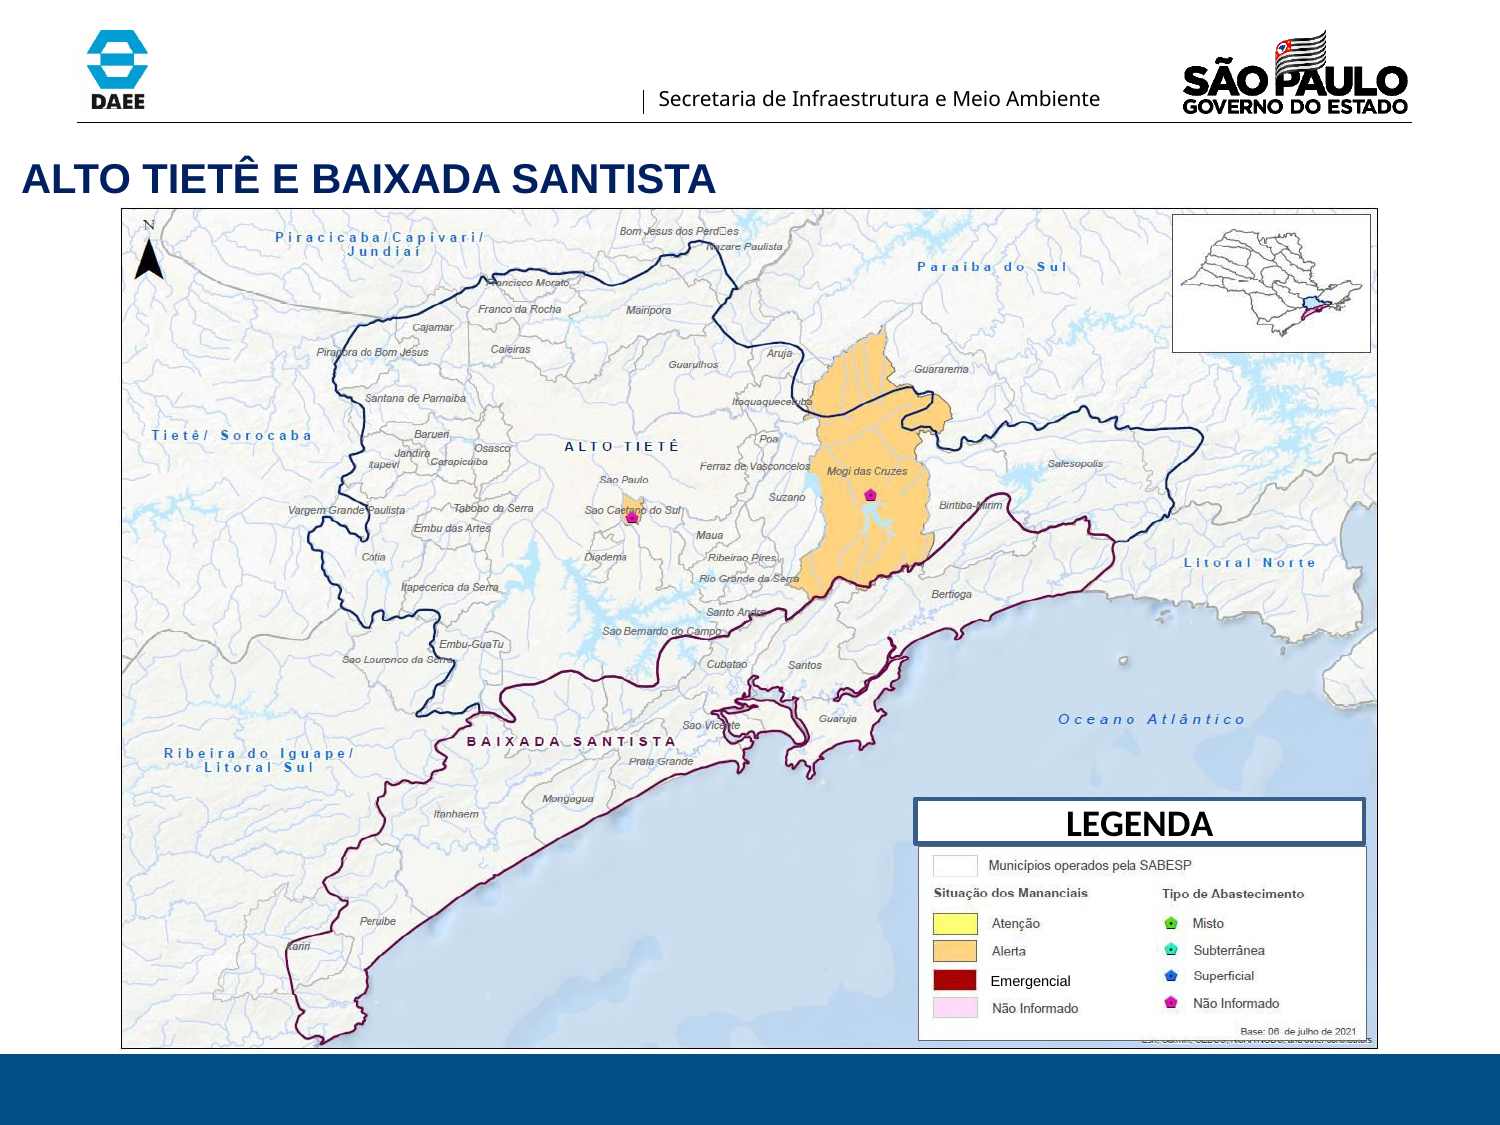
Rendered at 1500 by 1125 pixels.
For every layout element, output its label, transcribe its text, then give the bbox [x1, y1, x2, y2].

picture [102, 42, 132, 53]
picture [102, 66, 132, 77]
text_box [118, 206, 1382, 1054]
picture [1178, 25, 1412, 118]
picture [76, 30, 148, 109]
text_box ALTO TIETÊ E BAIXADA SANTISTA [6, 147, 1500, 207]
